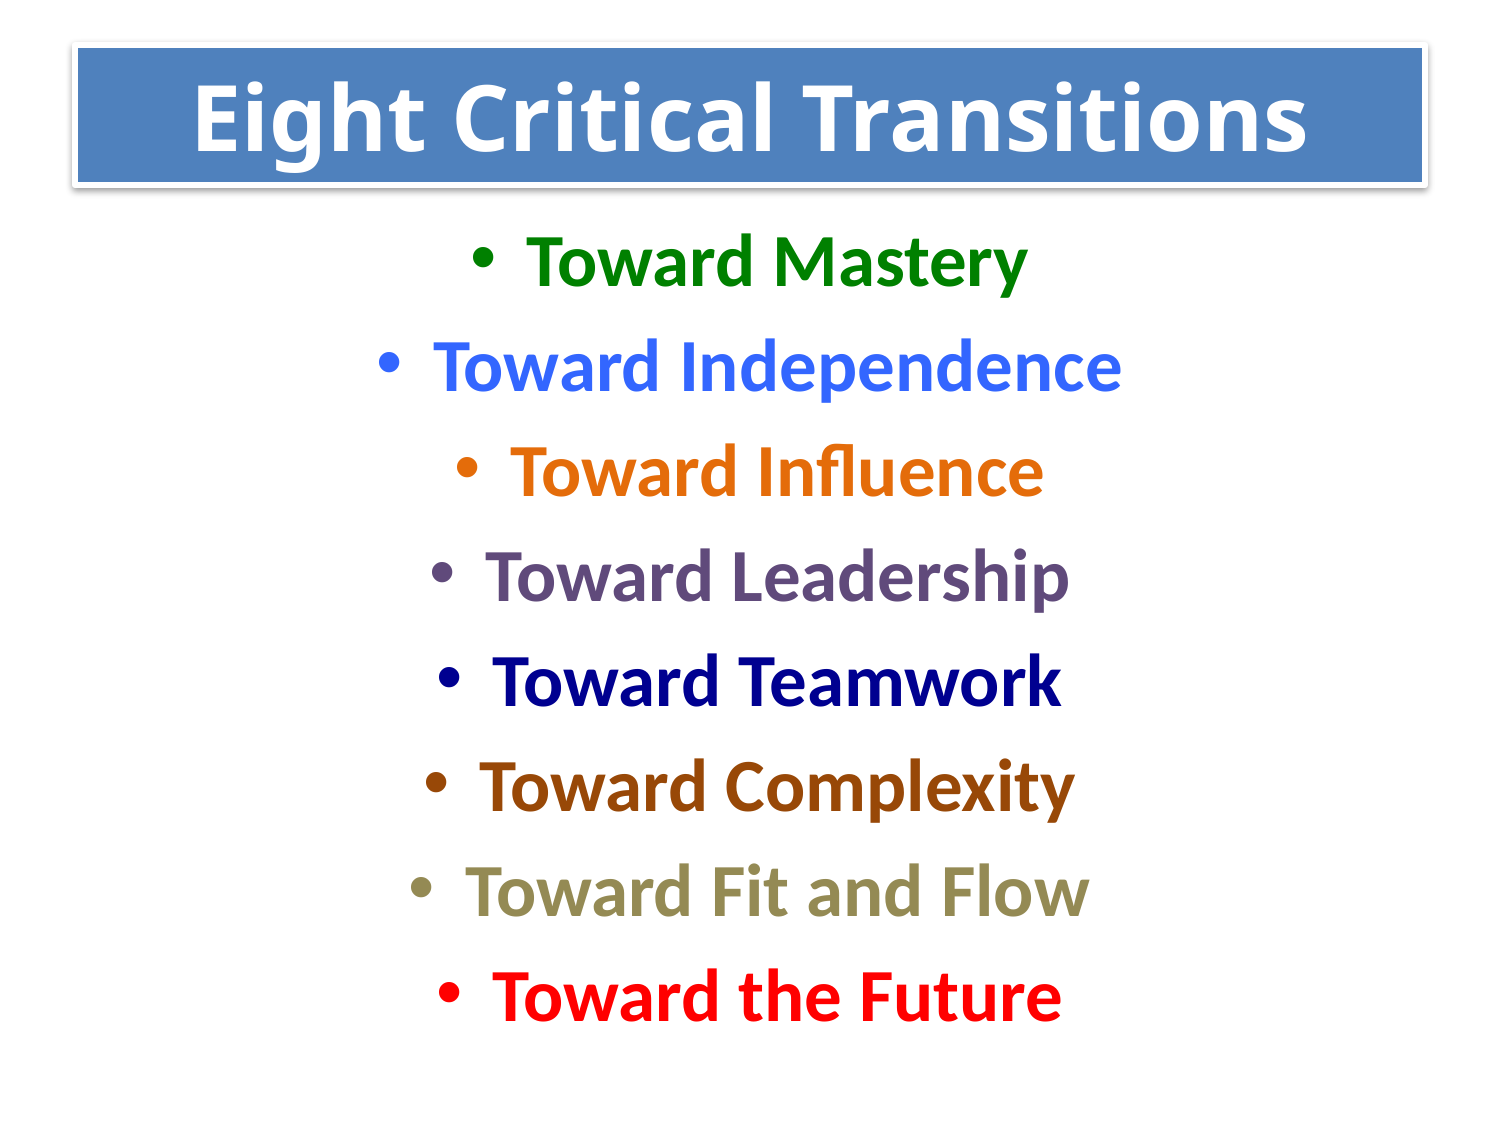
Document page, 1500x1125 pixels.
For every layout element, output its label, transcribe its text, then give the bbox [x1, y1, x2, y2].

title Eight Critical Transitions [72, 42, 1428, 188]
list Toward Mastery Toward Independence Toward Influence Toward Leadership Toward Teamwork Toward Complexity Toward Fit and Flow Toward the Future [75, 204, 1425, 1067]
